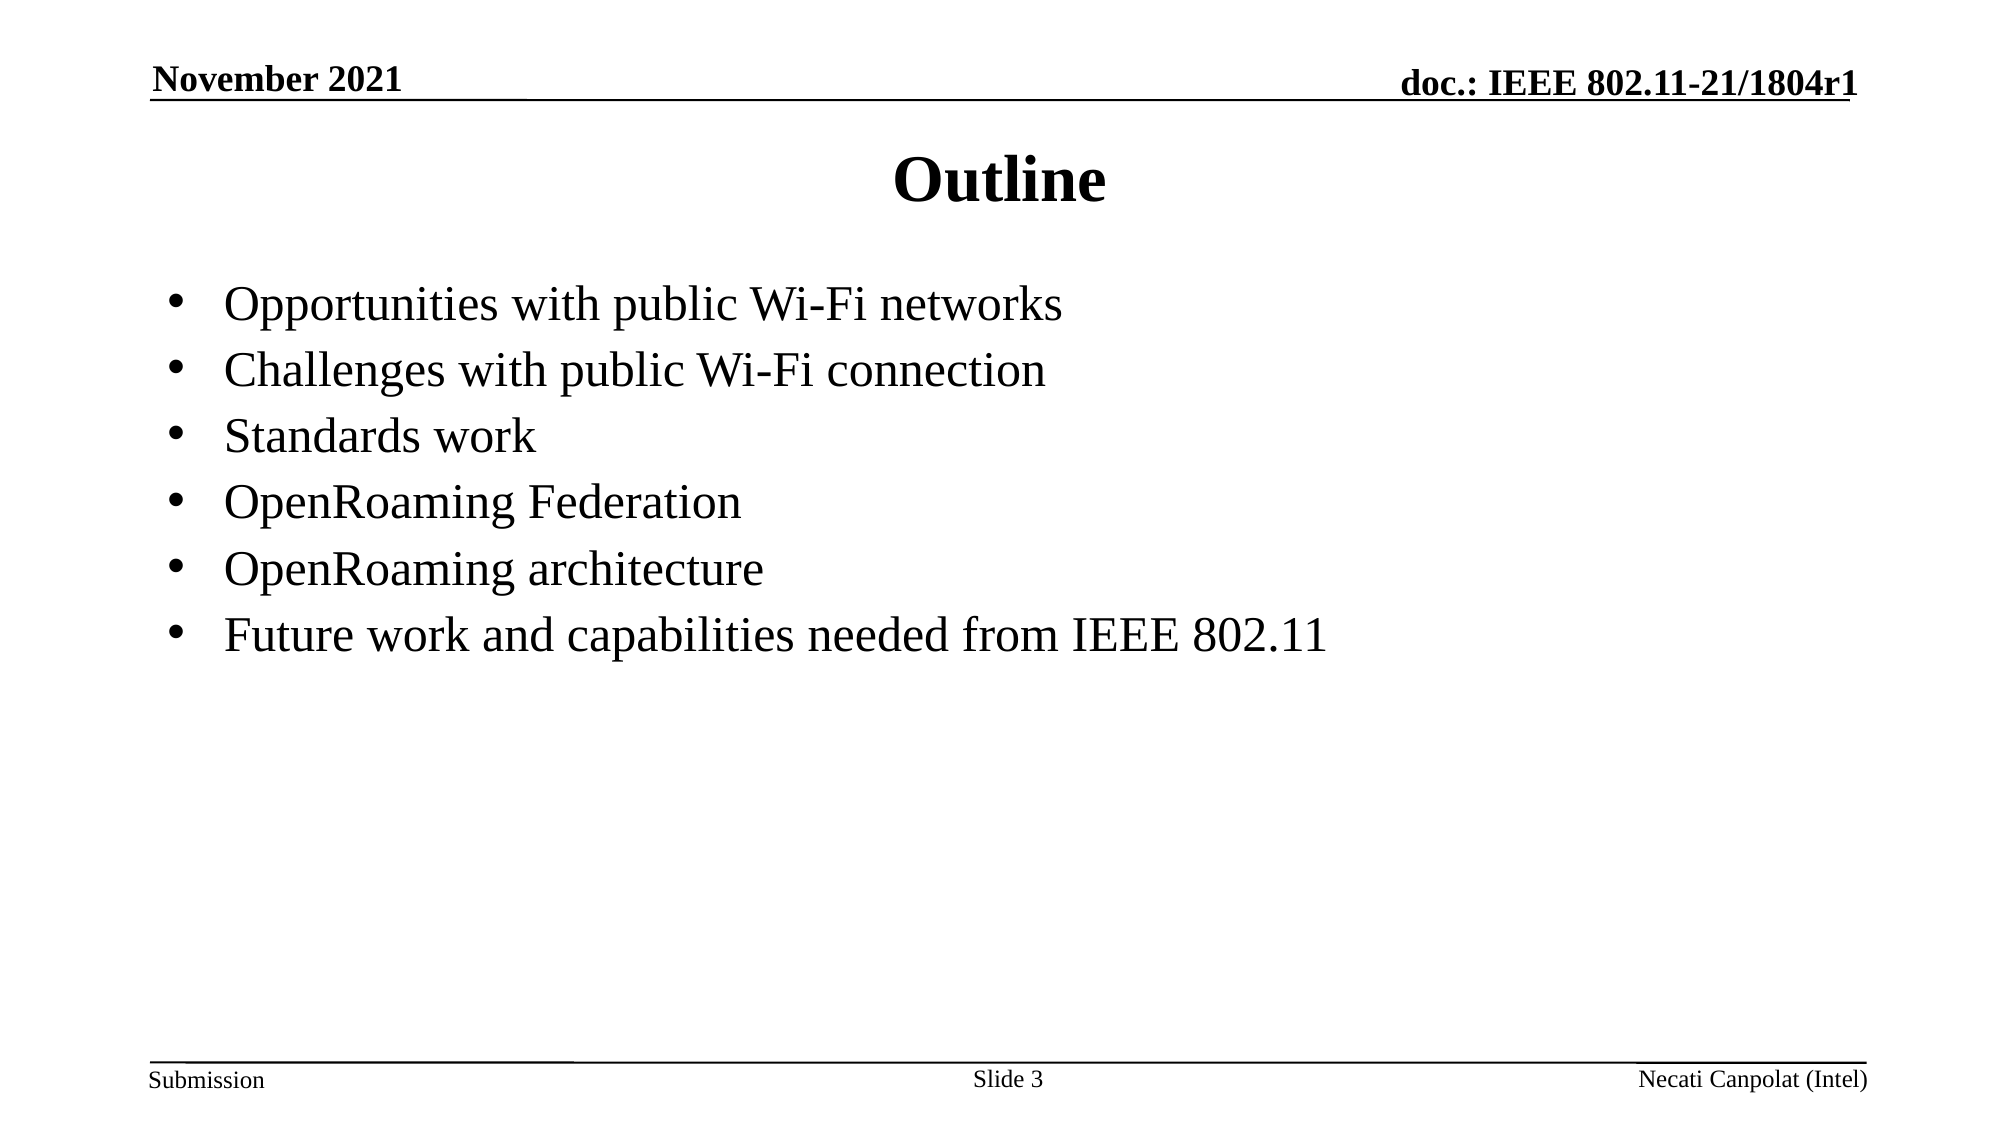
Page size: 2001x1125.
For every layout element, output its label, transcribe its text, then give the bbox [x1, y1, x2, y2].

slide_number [152, 54, 563, 100]
title Outline [149, 112, 1850, 238]
list Opportunities with public Wi-Fi networks Challenges with public Wi-Fi connection Standards work OpenRoaming Federation OpenRoaming architecture Future work and capabilities needed from IEEE 802.11 [152, 262, 1853, 1013]
footer Necati Canpolat (Intel) [1171, 1061, 1869, 1093]
slide_number Slide 3 [950, 1061, 1067, 1123]
